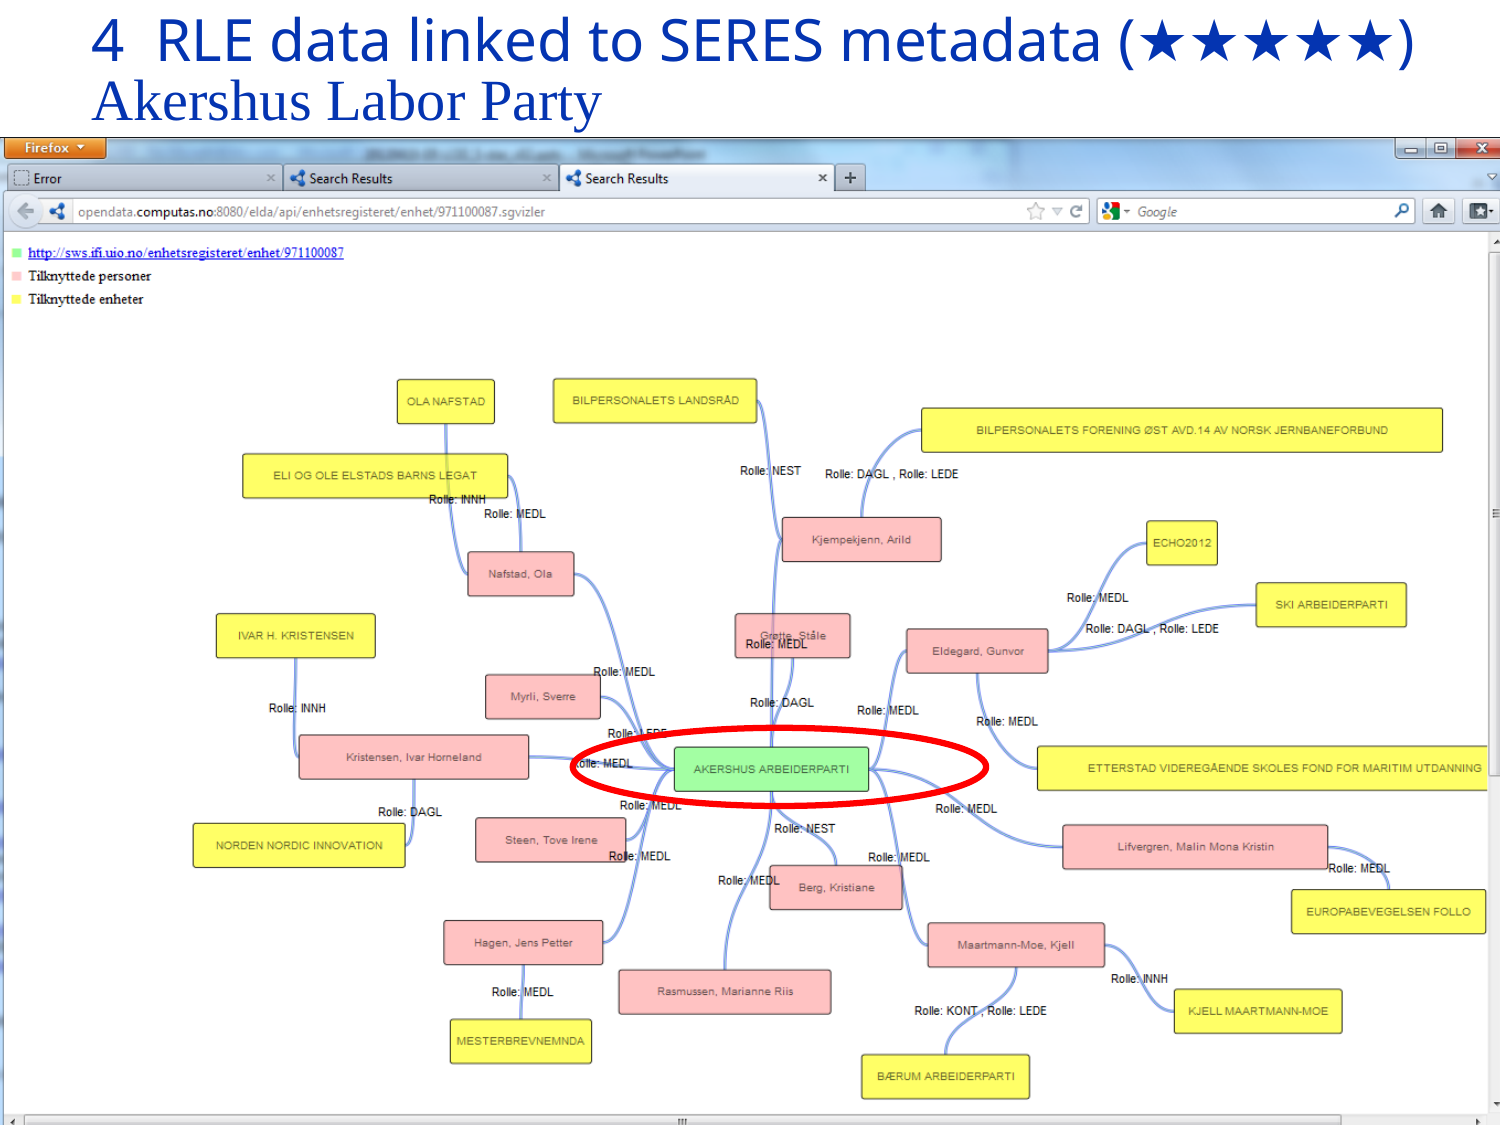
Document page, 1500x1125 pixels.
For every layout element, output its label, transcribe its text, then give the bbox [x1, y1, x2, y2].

picture [0, 136, 1500, 1125]
text_box 4 RLE data linked to SERES metadata (★★★★★) [1, 0, 1500, 103]
text_box Akershus Labor Party [76, 103, 1500, 135]
